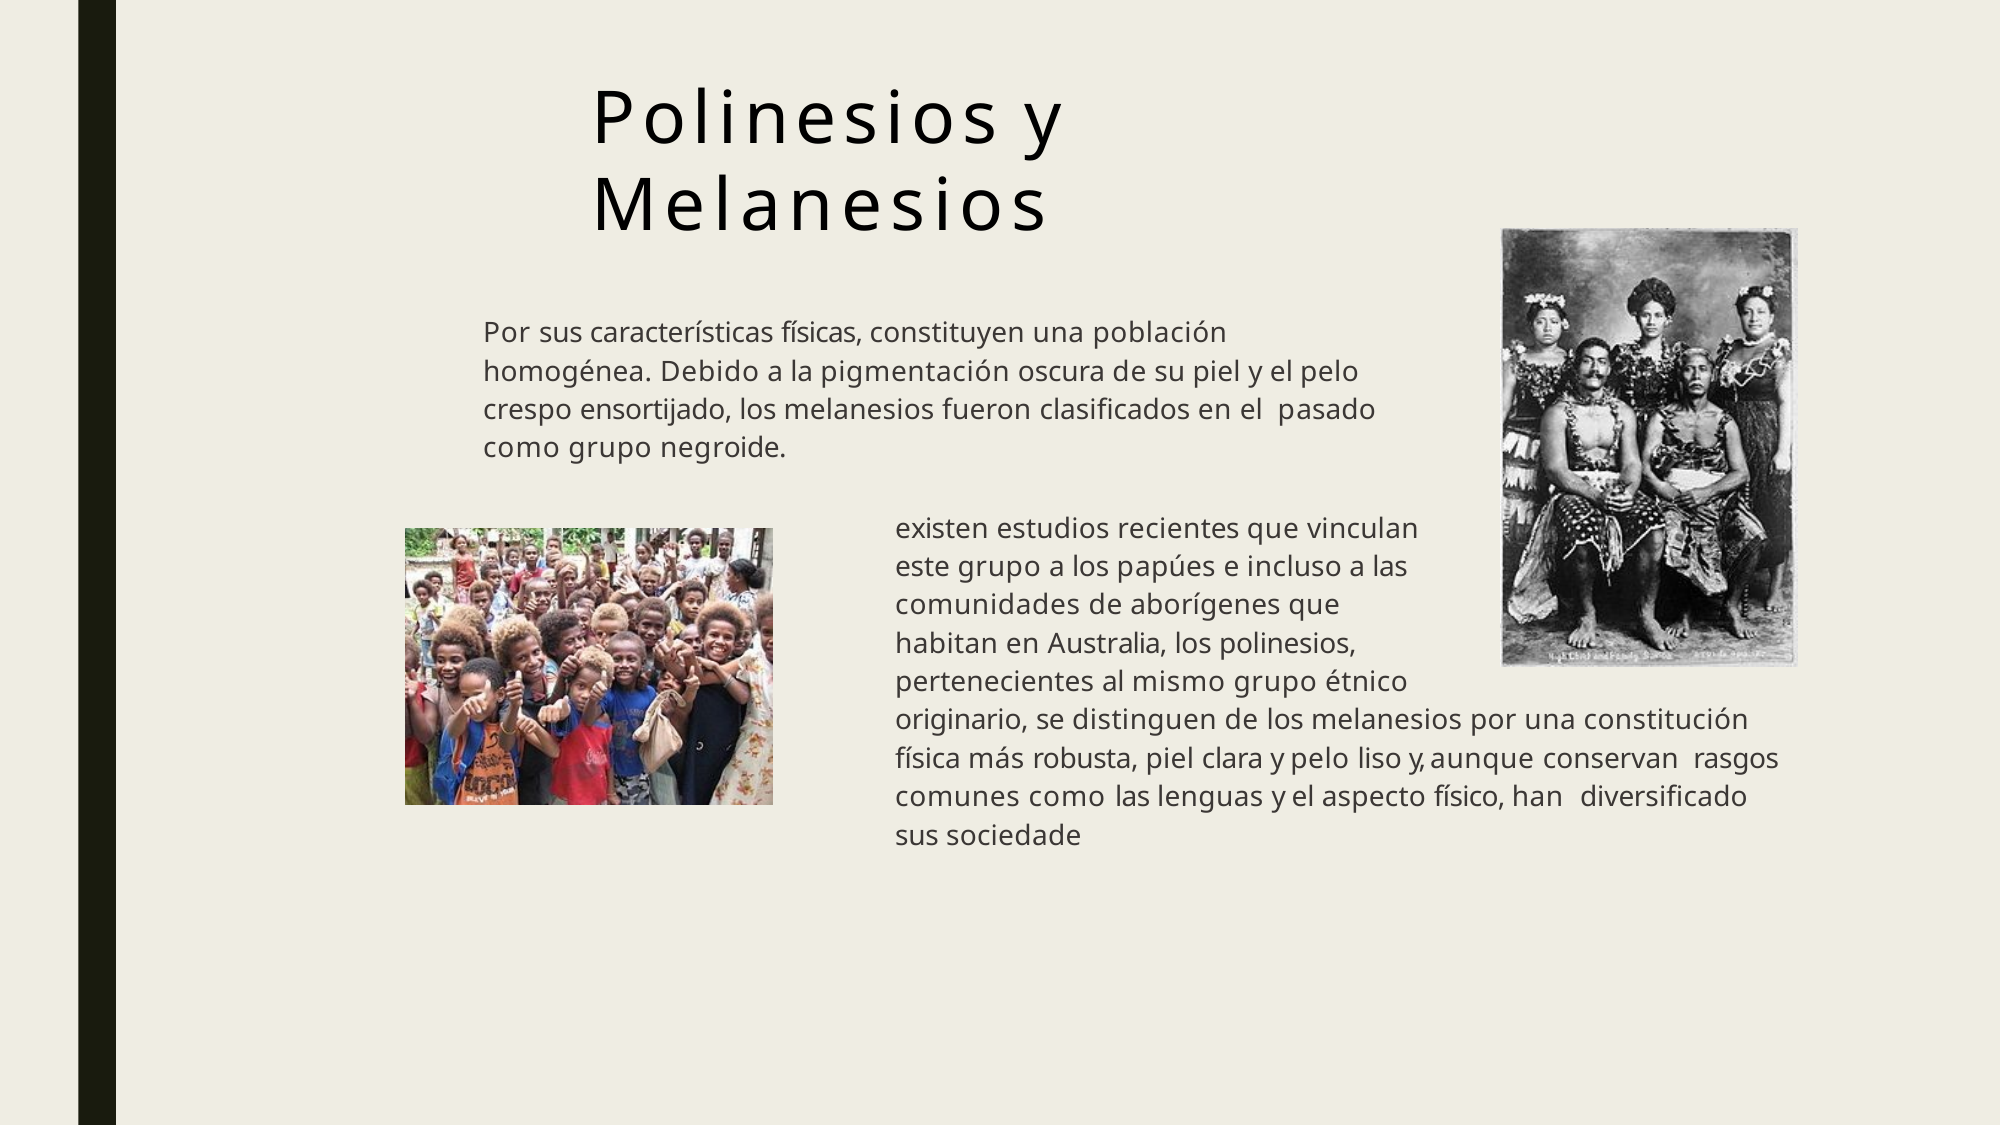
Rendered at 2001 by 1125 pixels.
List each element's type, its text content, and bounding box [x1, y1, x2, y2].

title Polinesios y Melanesios [588, 68, 1528, 228]
text_box Por sus características físicas, constituyen una población homogénea. Debido a la pigmentación oscura de su piel y el pelo crespo ensortijado, los melanesios fueron clasiﬁcados en el pasado como grupo negroide. existen estudios recientes que vinculan este grupo a los papúes e incluso a las comunidades de aborígenes que habitan en Australia, los polinesios, pertenecientes al mismo grupo étnico originario, se distinguen de los melanesios por una constitución física más robusta, piel clara y pelo liso y, aunque conservan rasgos comunes como las lenguas y el aspecto físico, han diversiﬁcado sus sociedade [481, 805, 1793, 851]
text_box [405, 228, 1798, 805]
